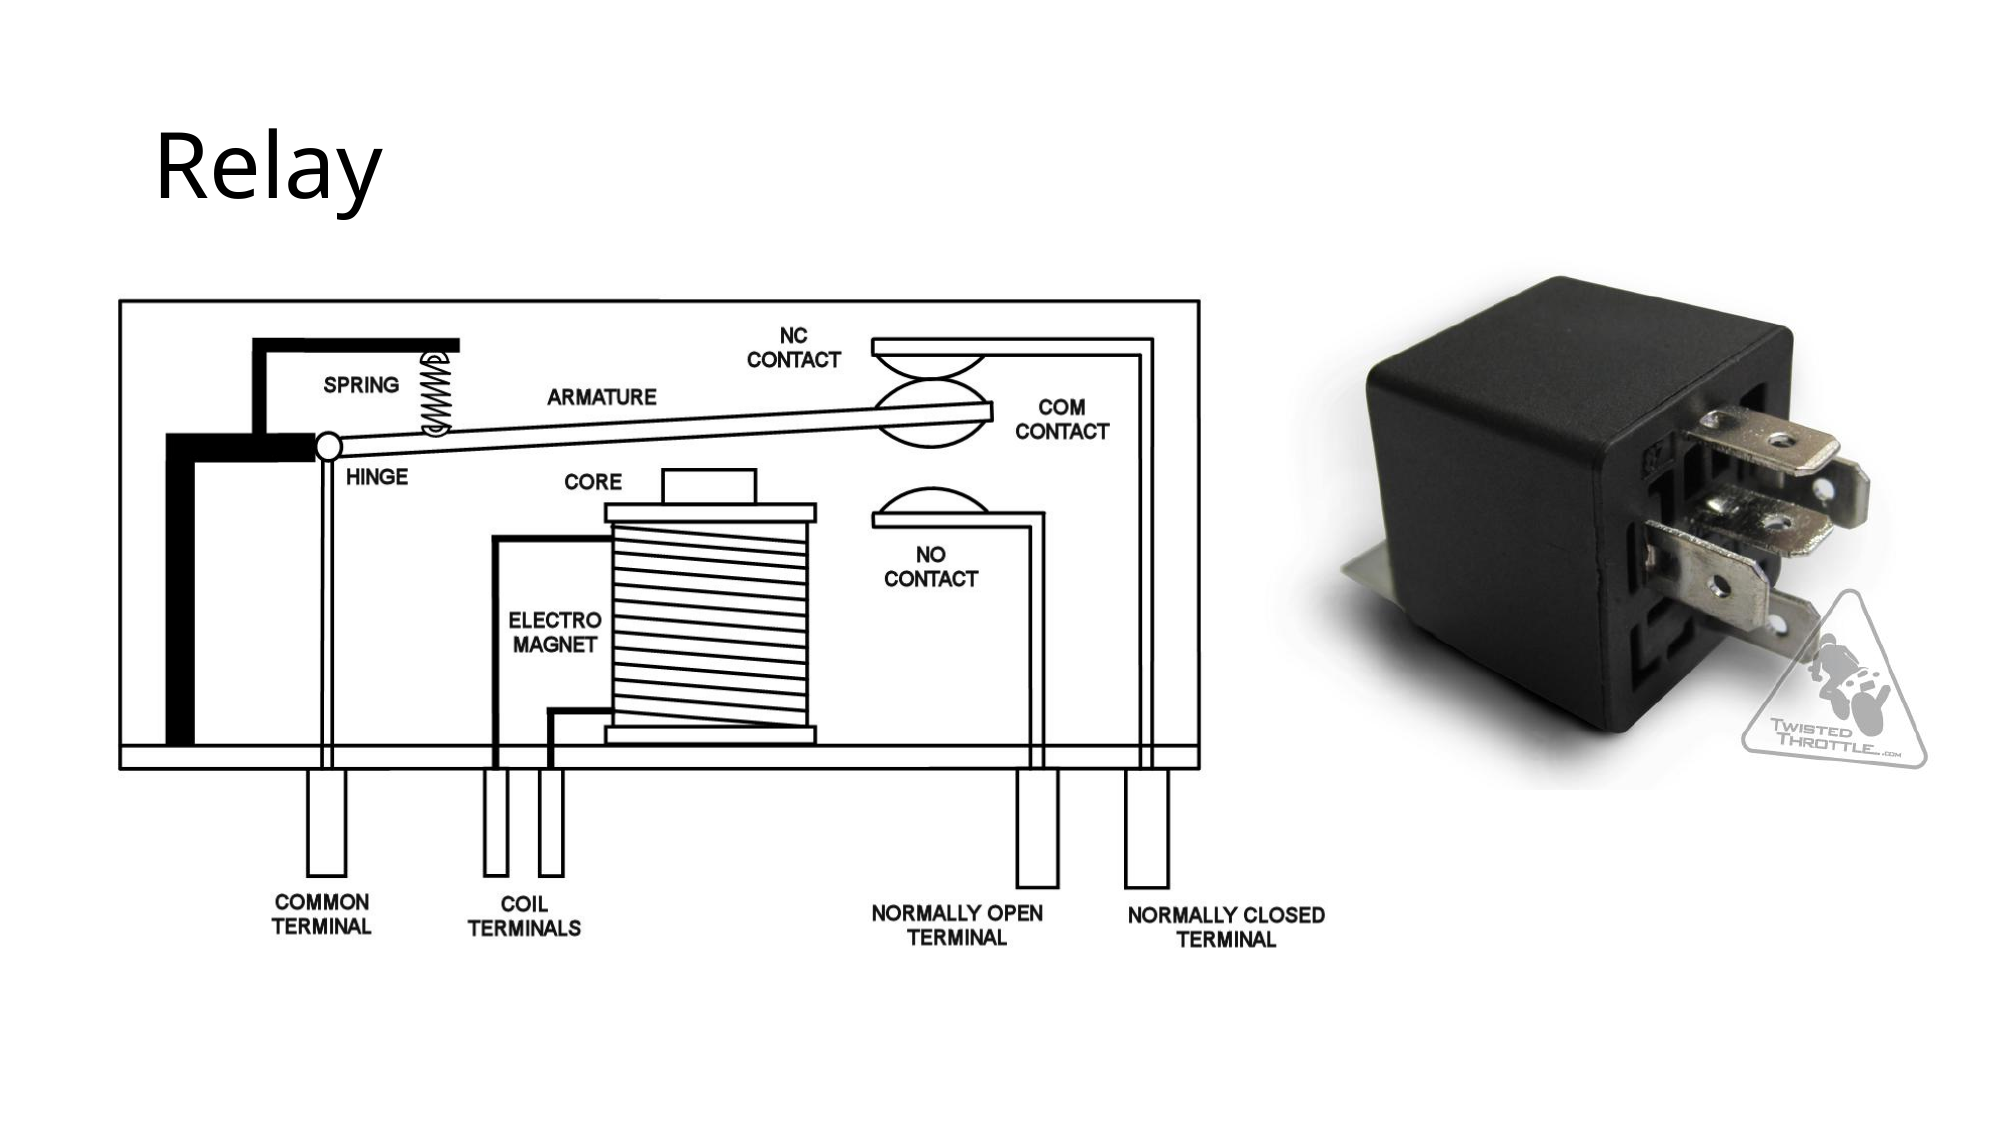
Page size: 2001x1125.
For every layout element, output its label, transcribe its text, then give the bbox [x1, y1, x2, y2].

title Relay [137, 59, 1863, 261]
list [92, 261, 1351, 976]
picture [1239, 210, 1945, 790]
